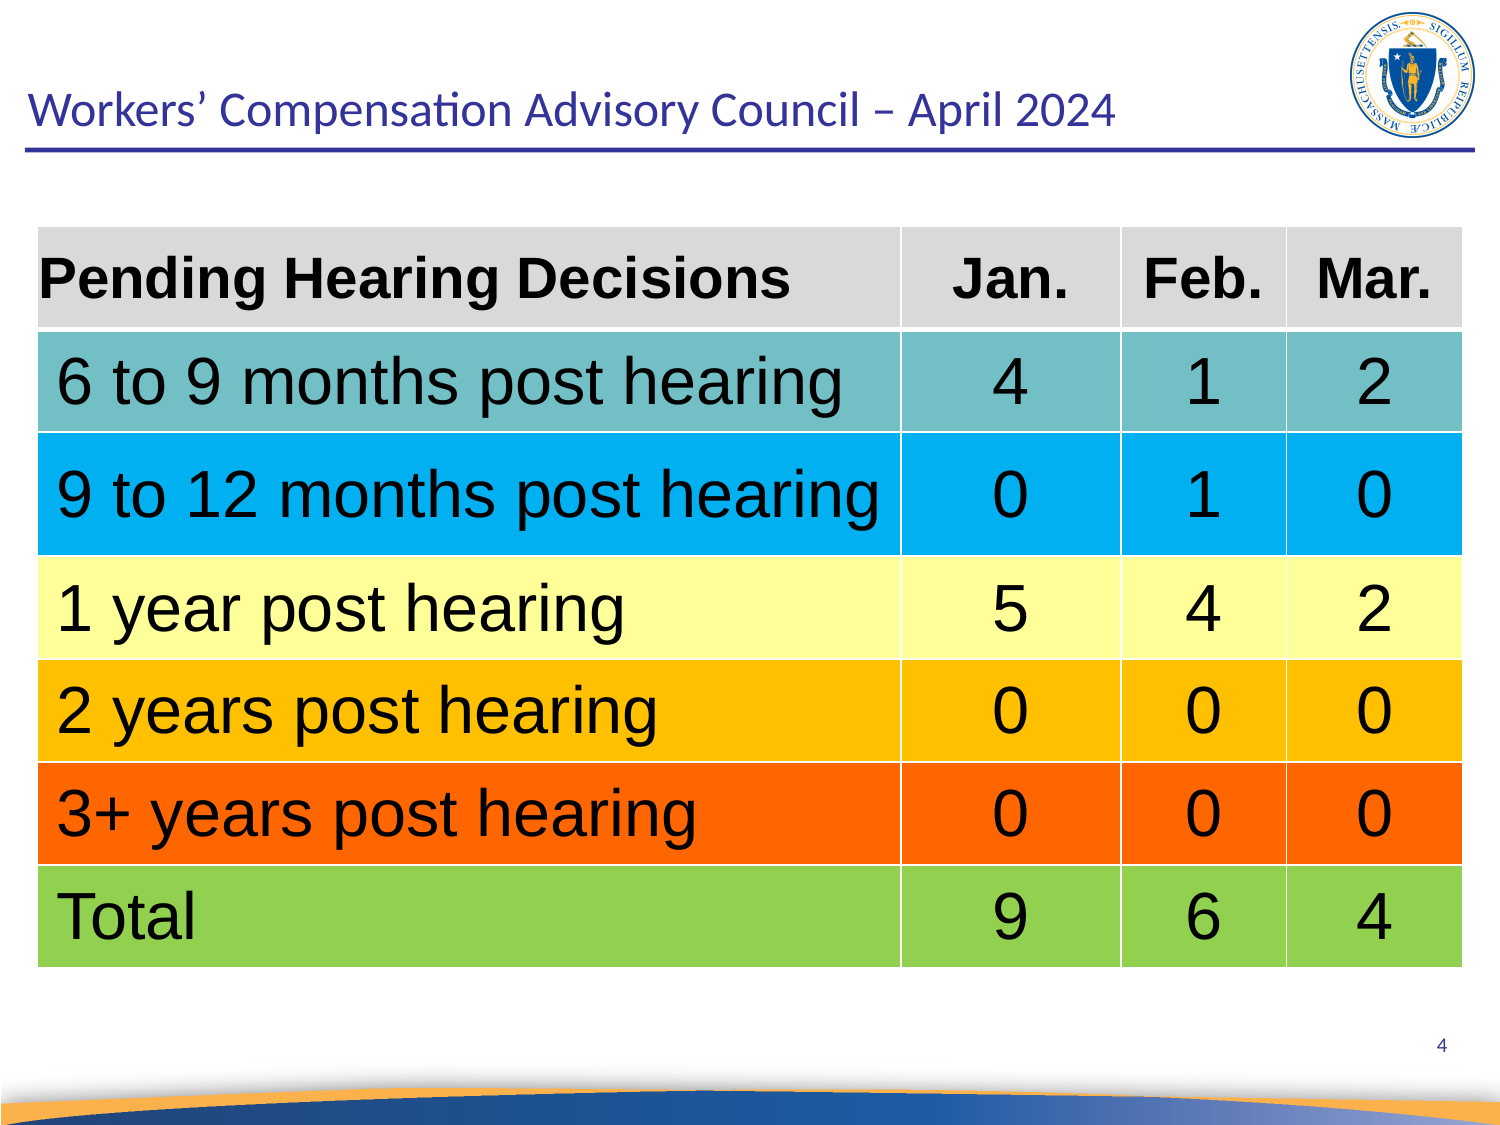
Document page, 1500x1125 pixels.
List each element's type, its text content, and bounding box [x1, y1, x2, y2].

table_cell Total [38, 866, 900, 967]
table_cell 0 [1122, 763, 1286, 864]
table_cell 2 [1287, 332, 1462, 431]
picture [1350, 12, 1475, 138]
table_header Pending Hearing Decisions [38, 227, 900, 327]
table_cell 4 [1122, 557, 1286, 658]
table_cell 0 [1122, 660, 1286, 761]
table_cell 2 years post hearing [38, 660, 900, 761]
table_cell 6 [1122, 866, 1286, 967]
table_cell 1 [1122, 433, 1286, 555]
table_cell 1 year post hearing [38, 557, 900, 658]
table_cell 4 [1287, 866, 1462, 967]
table_cell 2 [1287, 557, 1462, 658]
table_cell 0 [1287, 660, 1462, 761]
table_cell 6 to 9 months post hearing [38, 332, 900, 431]
table_cell 0 [1287, 763, 1462, 864]
table_cell 0 [1287, 433, 1462, 555]
table_cell 0 [902, 660, 1120, 761]
table_cell 0 [902, 763, 1120, 864]
table_header Jan. [902, 227, 1120, 327]
table_cell 9 [902, 866, 1120, 967]
table_cell 4 [902, 332, 1120, 431]
table_header Mar. [1287, 227, 1462, 327]
text_box 4 [1422, 1024, 1463, 1065]
table_cell 1 [1122, 332, 1286, 431]
table_cell 0 [902, 433, 1120, 555]
table_cell 5 [902, 557, 1120, 658]
table_cell 9 to 12 months post hearing [38, 433, 900, 555]
table_cell 3+ years post hearing [38, 763, 900, 864]
table_header Feb. [1122, 227, 1286, 327]
picture [1, 1050, 1500, 1125]
text_box Workers’ Compensation Advisory Council – April 2024 [12, 62, 1360, 150]
